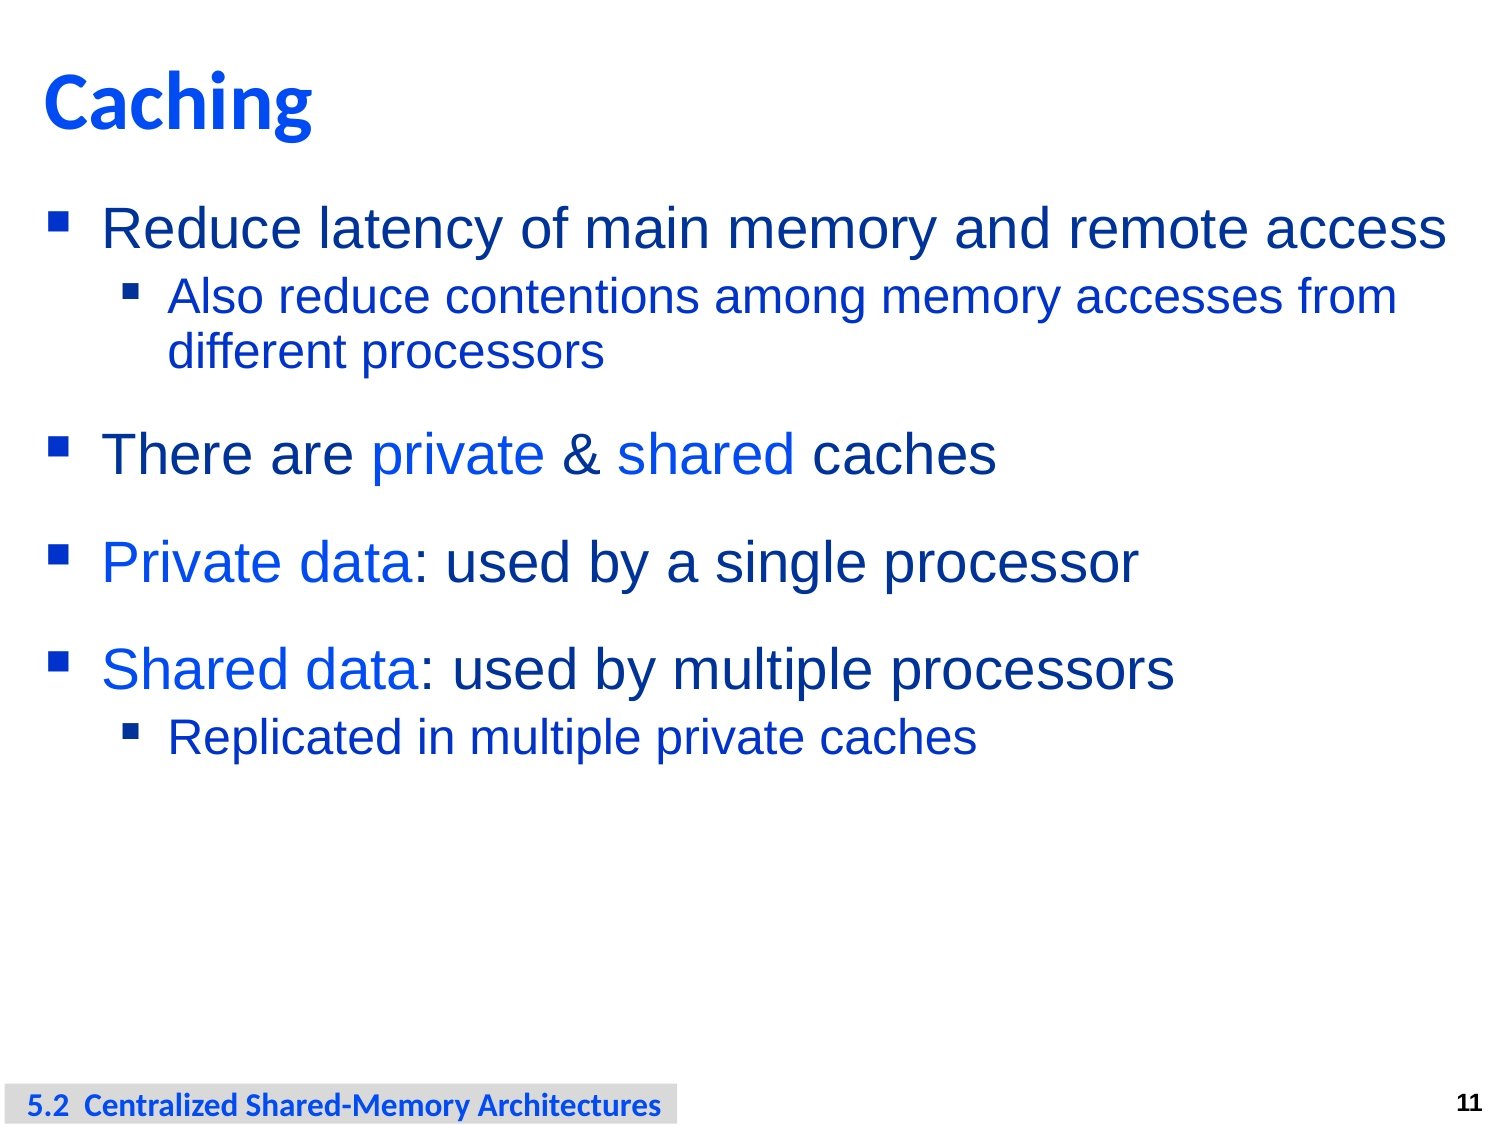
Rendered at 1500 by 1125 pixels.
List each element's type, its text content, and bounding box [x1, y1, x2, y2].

text_box 5.2 Centralized Shared-Memory Architectures [4, 1083, 678, 1124]
list Reduce latency of main memory and remote access Also reduce contentions among memory accesses from different processors There are private & shared caches Private data: used by a single processor Shared data: used by multiple processors Replicated in multiple private caches [30, 190, 1477, 1064]
title Caching [29, 38, 1475, 155]
